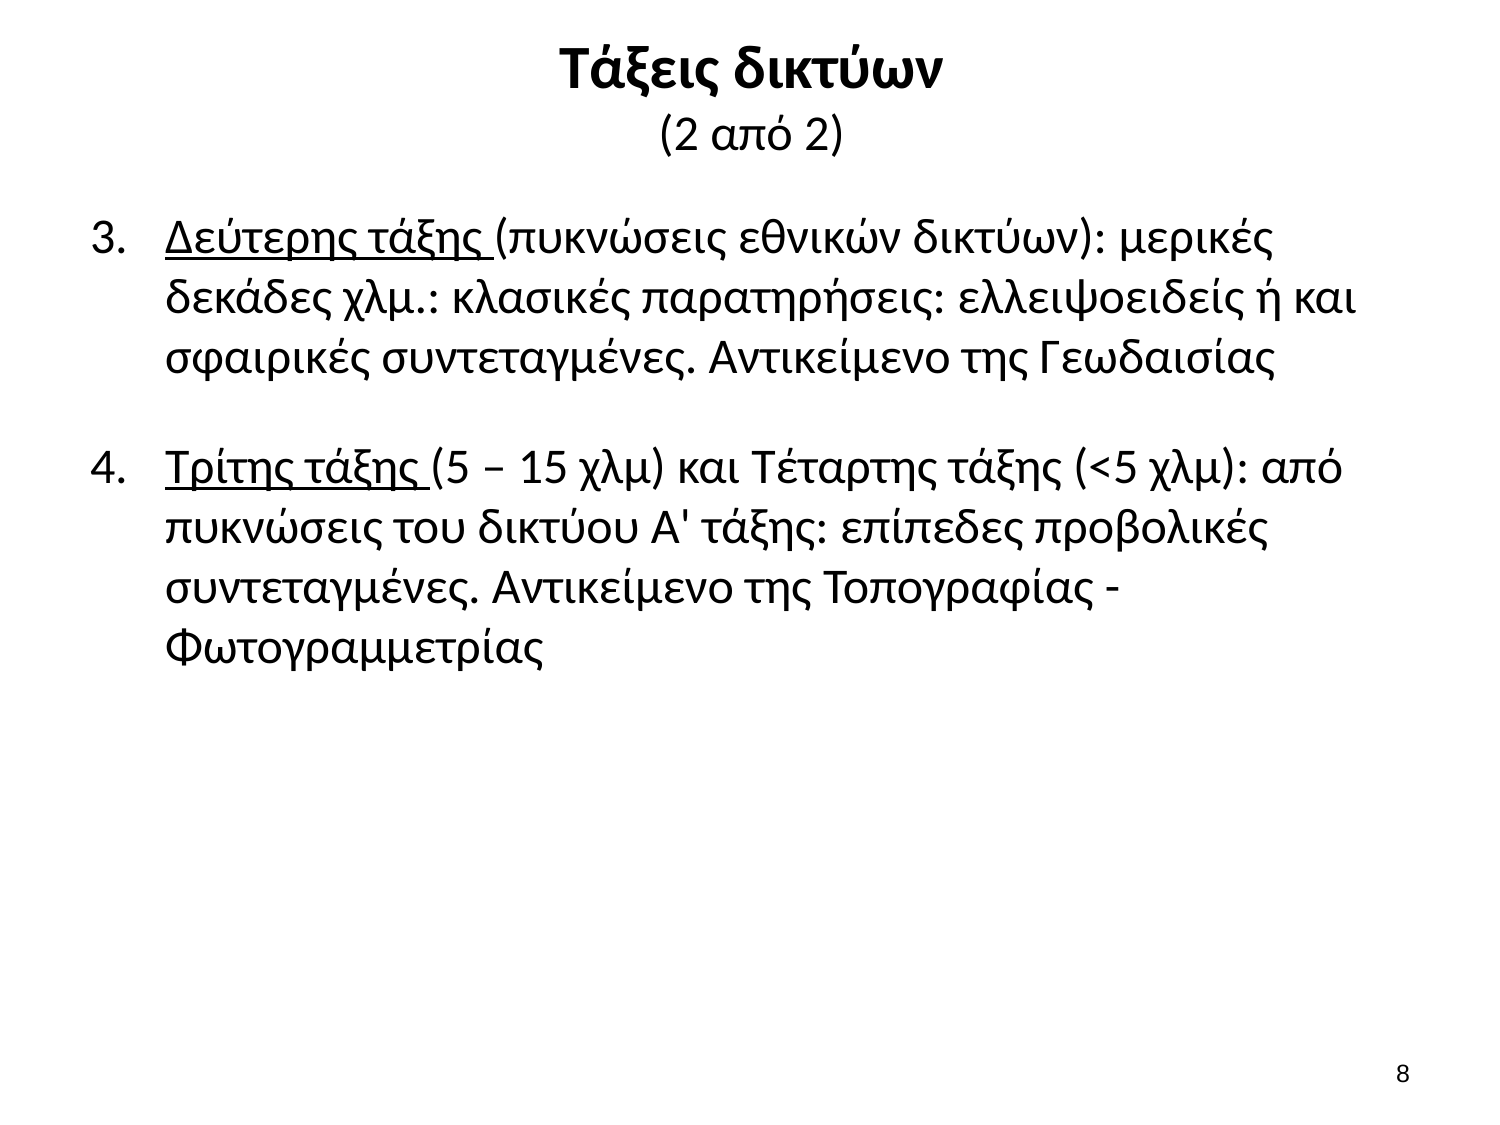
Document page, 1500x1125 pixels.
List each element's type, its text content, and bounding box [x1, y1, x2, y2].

slide_number 7 [1074, 1042, 1425, 1103]
list Δεύτερης τάξης (πυκνώσεις εθνικών δικτύων): μερικές δεκάδες χλμ.: κλασικές παρατηρήσεις: ελλειψοειδείς ή και σφαιρικές συντεταγμένες. Αντικείμενο της Γεωδαισίας Τρίτης τάξης (5 – 15 χλμ) και Τέταρτης τάξης (<5 χλμ): από πυκνώσεις του δικτύου Α' τάξης: επίπεδες προβολικές συντεταγμένες. Αντικείμενο της Τοπογραφίας - Φωτογραμμετρίας [75, 196, 1425, 1024]
title Τάξεις δικτύων (2 από 2) [76, 19, 1427, 169]
